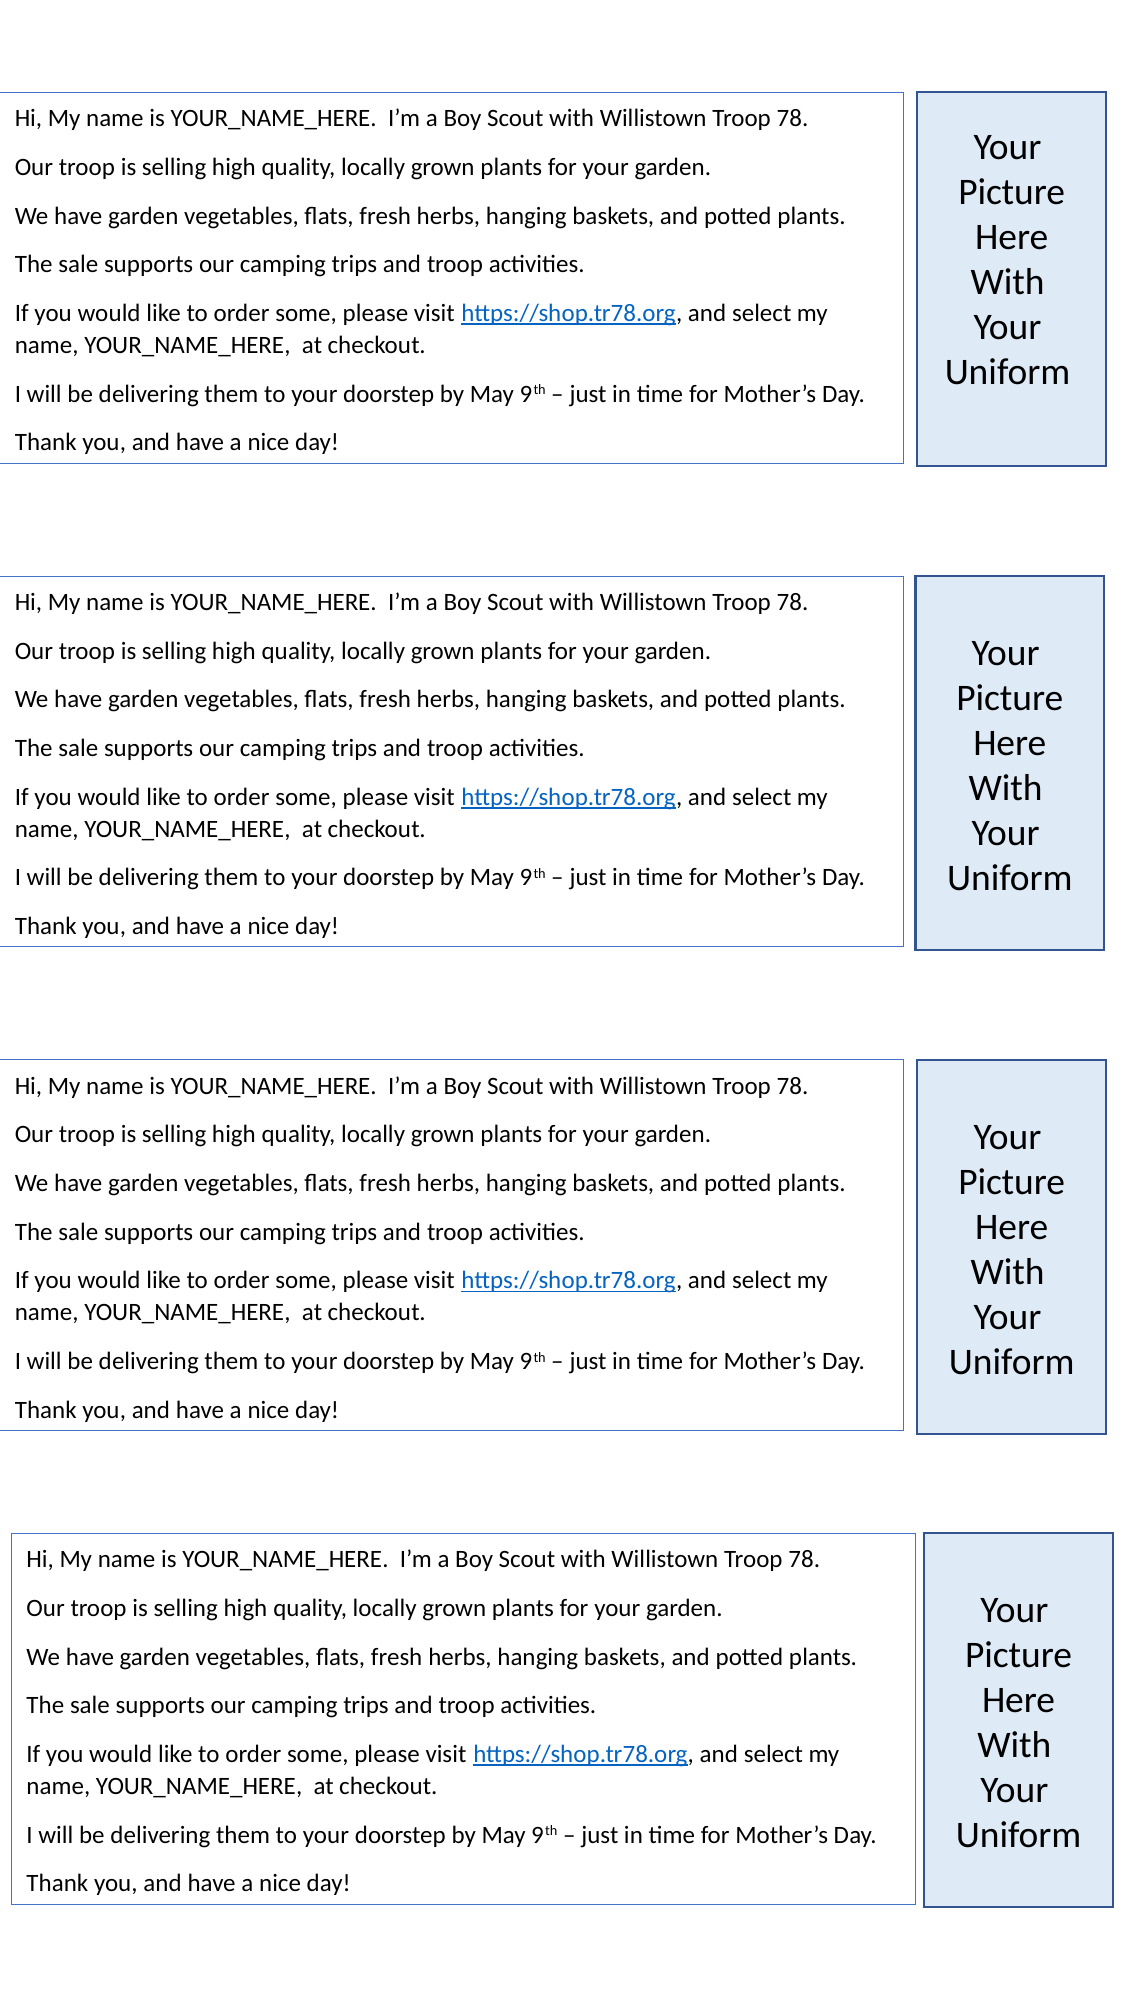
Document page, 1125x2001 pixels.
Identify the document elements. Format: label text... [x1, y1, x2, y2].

text_box Your Picture Here With Your Uniform [923, 1532, 1114, 1908]
text_box Hi, My name is YOUR_NAME_HERE. I’m a Boy Scout with Willistown Troop 78. Our troop is selling high quality, locally grown plants for your garden. We have garden vegetables, flats, fresh herbs, hanging baskets, and potted plants. The sale supports our camping trips and troop activities. If you would like to order some, please visit https://shop.tr78.org, and select my name, YOUR_NAME_HERE, at checkout. I will be delivering them to your doorstep by May 9th – just in time for Mother’s Day. Thank you, and have a nice day! [0, 576, 904, 947]
text_box Hi, My name is YOUR_NAME_HERE. I’m a Boy Scout with Willistown Troop 78. Our troop is selling high quality, locally grown plants for your garden. We have garden vegetables, flats, fresh herbs, hanging baskets, and potted plants. The sale supports our camping trips and troop activities. If you would like to order some, please visit https://shop.tr78.org, and select my name, YOUR_NAME_HERE, at checkout. I will be delivering them to your doorstep by May 9th – just in time for Mother’s Day. Thank you, and have a nice day! [11, 1533, 916, 1905]
text_box Your Picture Here With Your Uniform [916, 1059, 1107, 1435]
text_box Hi, My name is YOUR_NAME_HERE. I’m a Boy Scout with Willistown Troop 78. Our troop is selling high quality, locally grown plants for your garden. We have garden vegetables, flats, fresh herbs, hanging baskets, and potted plants. The sale supports our camping trips and troop activities. If you would like to order some, please visit https://shop.tr78.org, and select my name, YOUR_NAME_HERE, at checkout. I will be delivering them to your doorstep by May 9th – just in time for Mother’s Day. Thank you, and have a nice day! [0, 1059, 904, 1431]
text_box Hi, My name is YOUR_NAME_HERE. I’m a Boy Scout with Willistown Troop 78. Our troop is selling high quality, locally grown plants for your garden. We have garden vegetables, flats, fresh herbs, hanging baskets, and potted plants. The sale supports our camping trips and troop activities. If you would like to order some, please visit https://shop.tr78.org, and select my name, YOUR_NAME_HERE, at checkout. I will be delivering them to your doorstep by May 9th – just in time for Mother’s Day. Thank you, and have a nice day! [0, 92, 904, 464]
text_box Your Picture Here With Your Uniform [916, 91, 1107, 467]
text_box Your Picture Here With Your Uniform [914, 575, 1105, 951]
